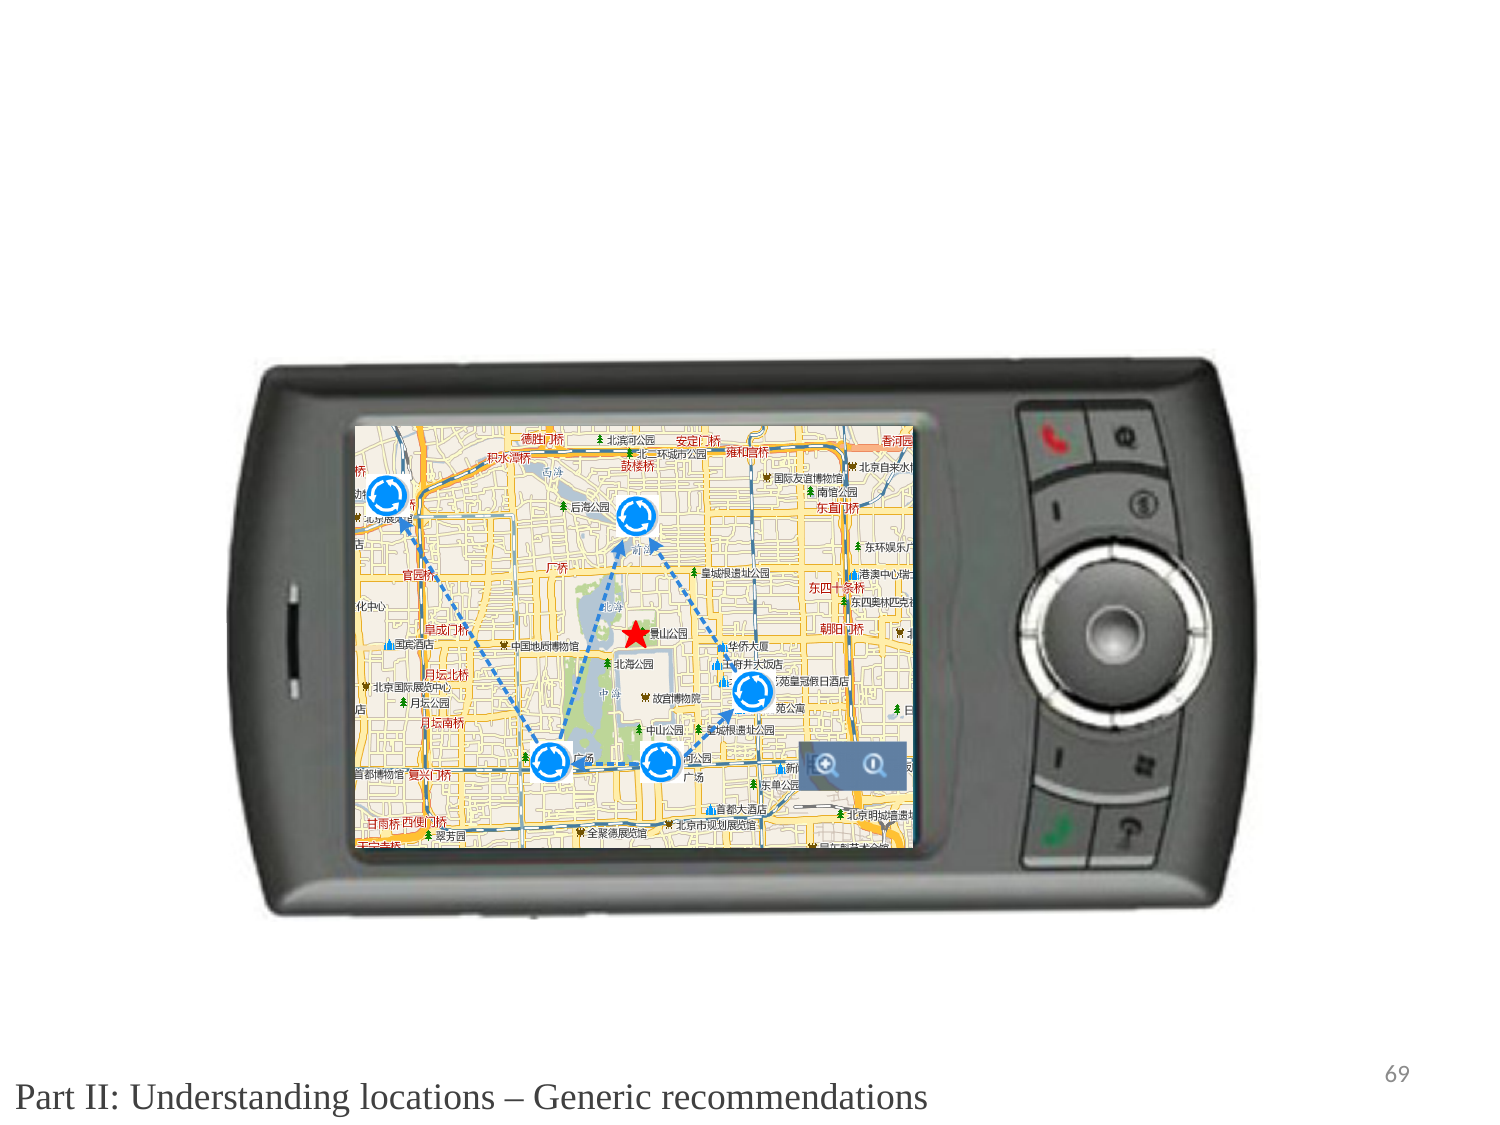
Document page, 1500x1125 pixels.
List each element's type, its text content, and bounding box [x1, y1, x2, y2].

picture [220, 343, 1269, 927]
text_box Part II: Understanding locations – Generic recommendations [0, 1064, 1013, 1125]
slide_number 69 [1074, 1042, 1425, 1103]
